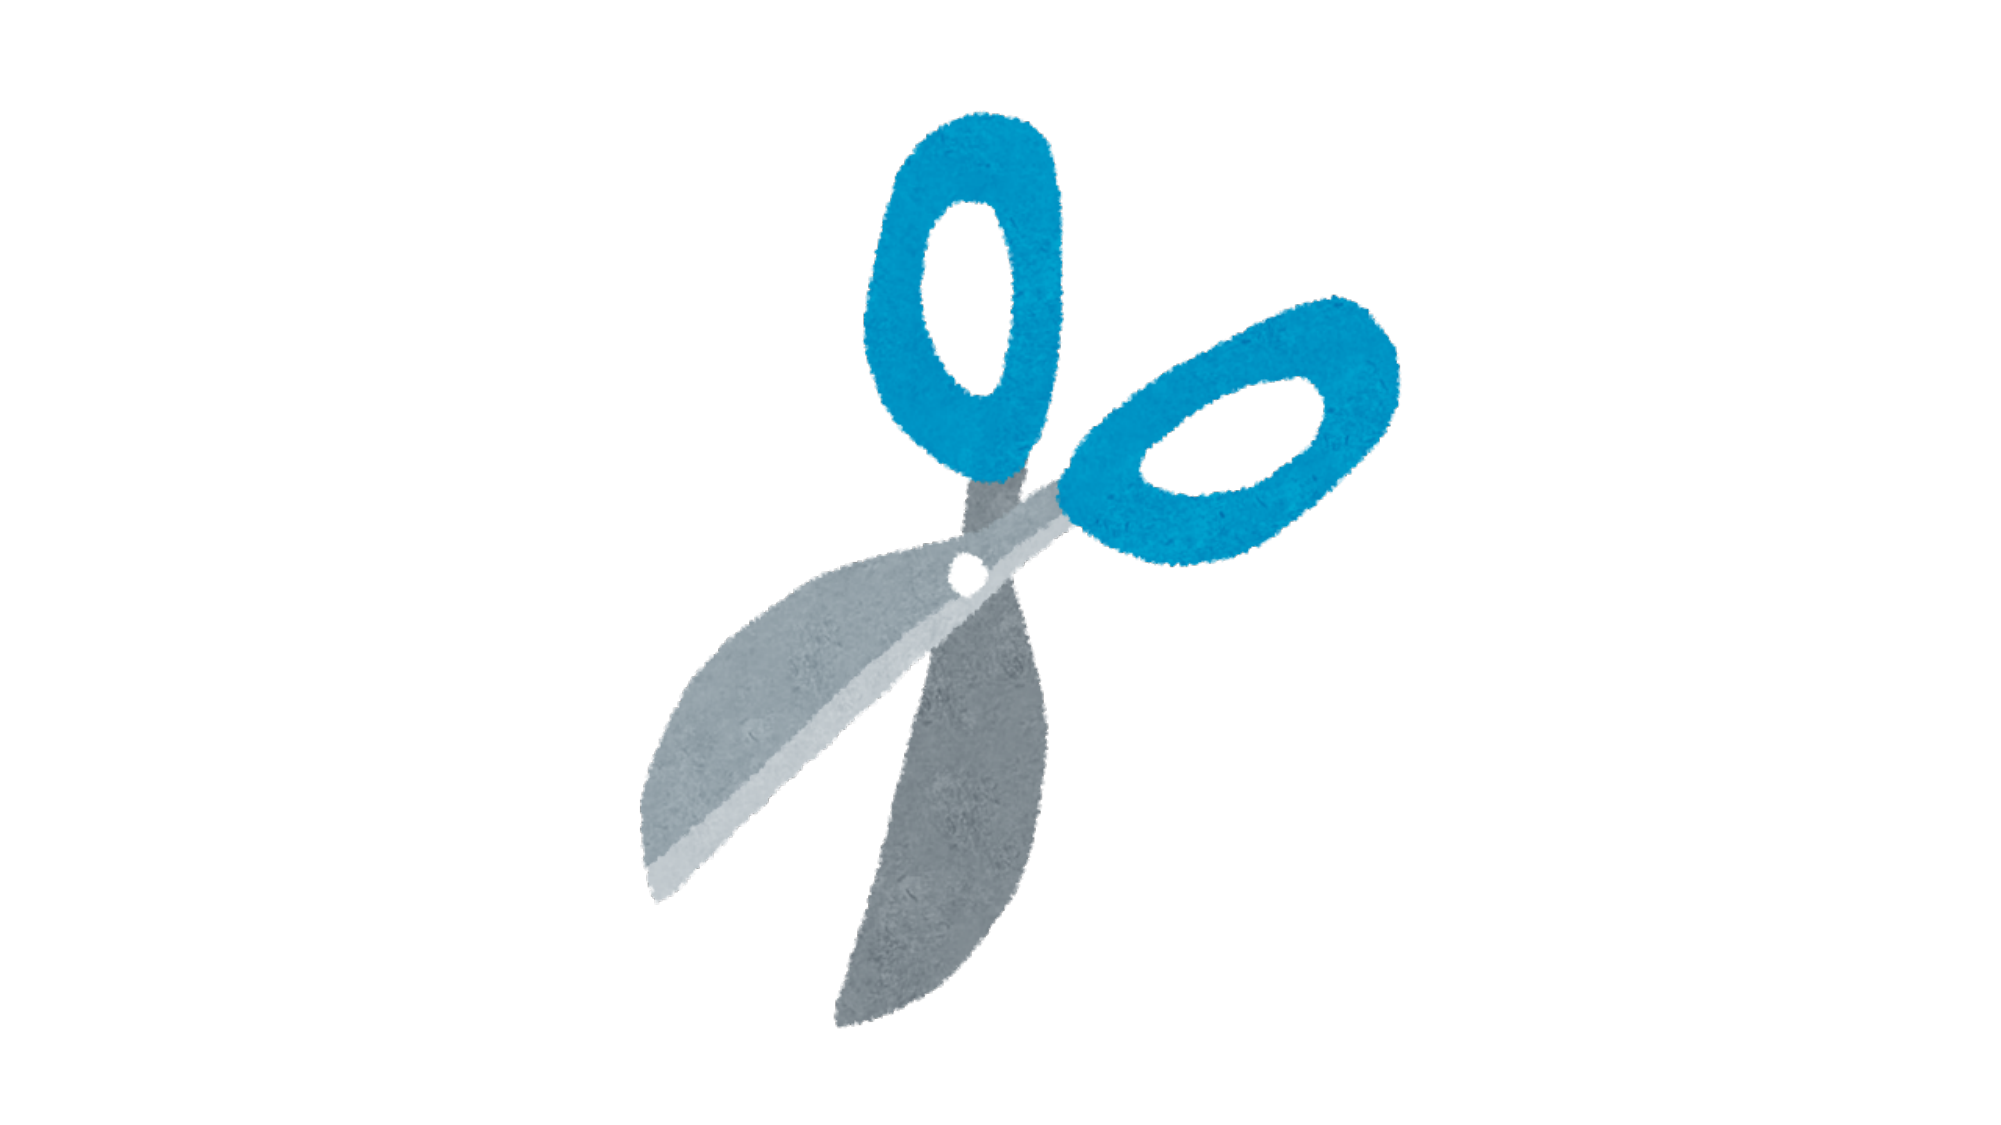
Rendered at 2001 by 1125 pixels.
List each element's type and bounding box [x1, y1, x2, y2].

picture [578, 67, 1422, 1058]
